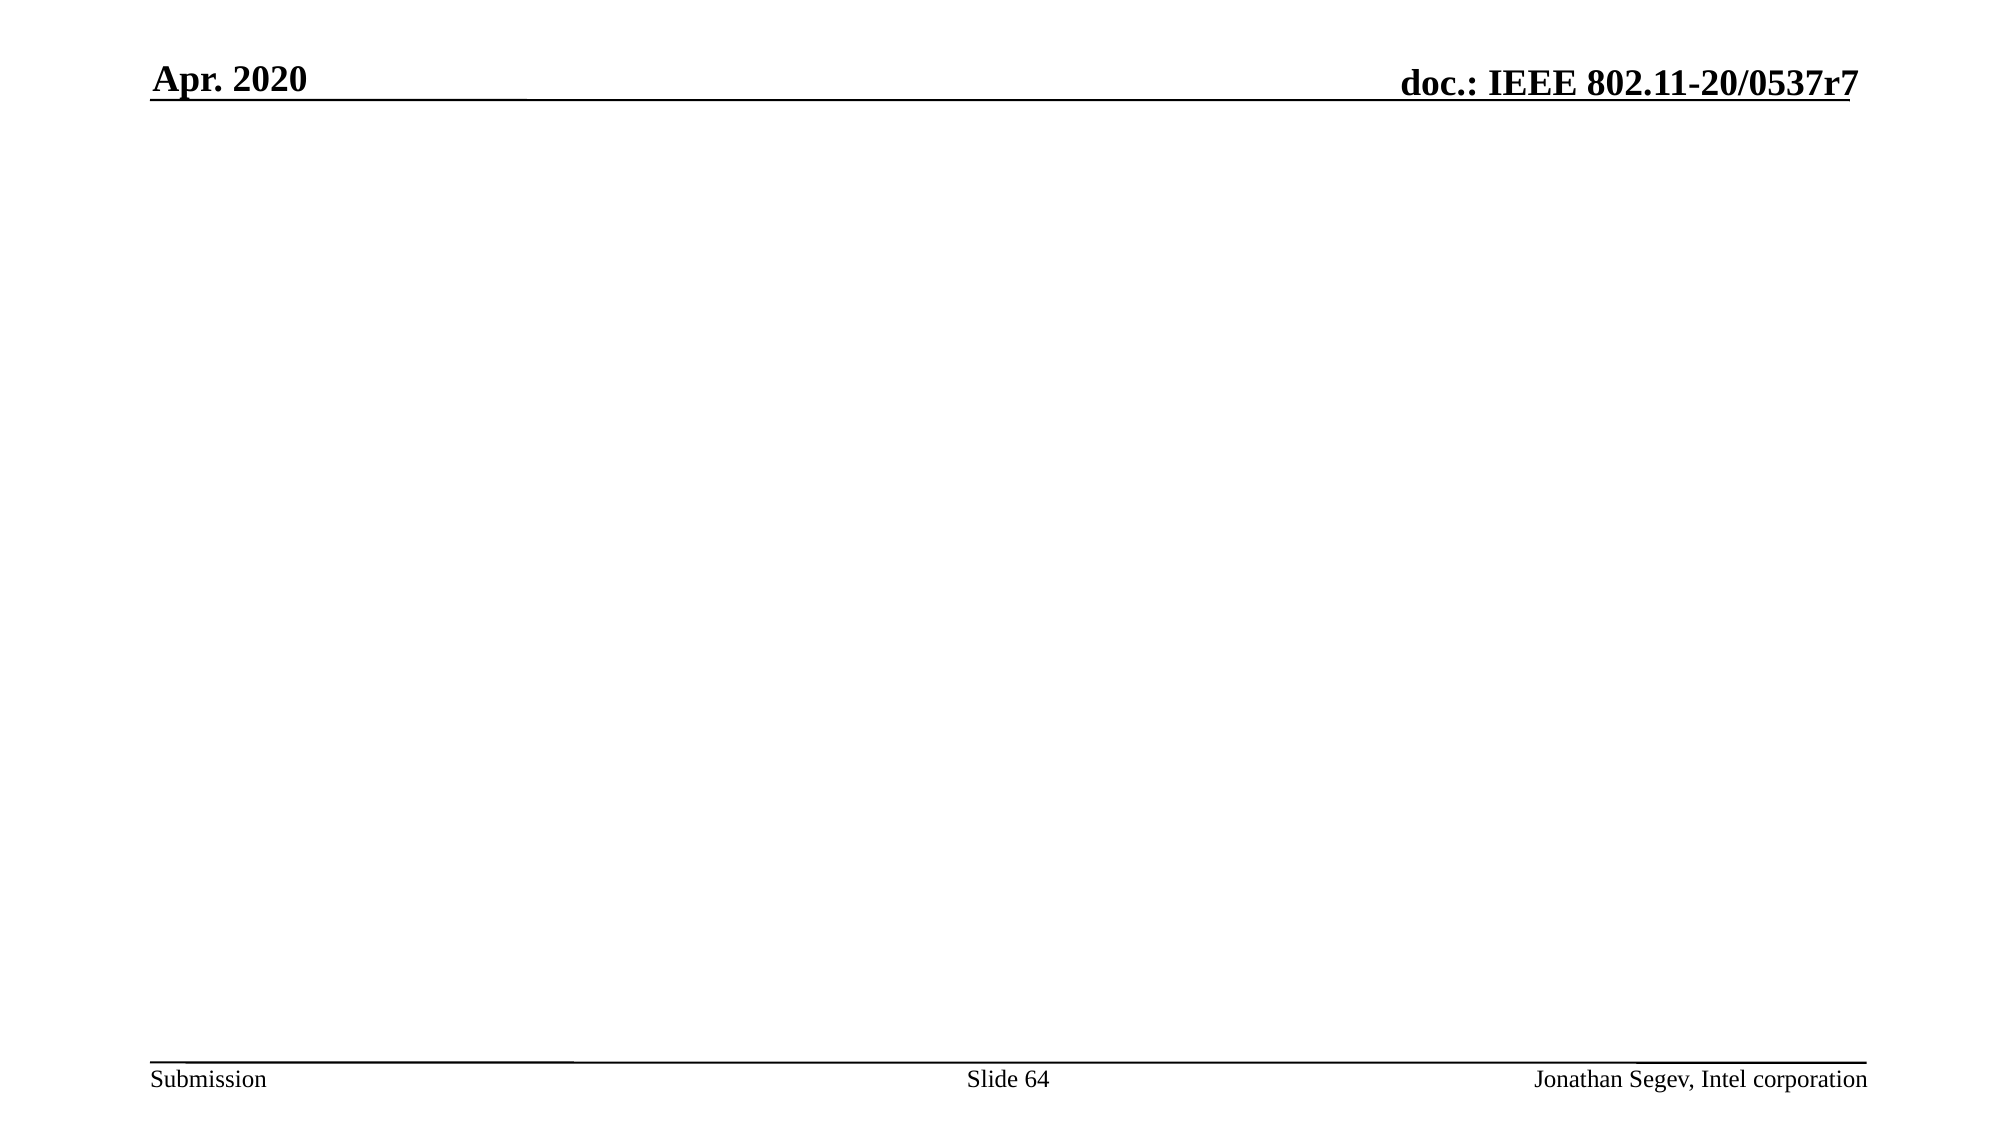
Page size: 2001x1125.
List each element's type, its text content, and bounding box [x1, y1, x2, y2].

footer Jonathan Segev, Intel corporation [1171, 1061, 1869, 1093]
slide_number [152, 54, 563, 100]
slide_number Slide 64 [950, 1061, 1067, 1123]
